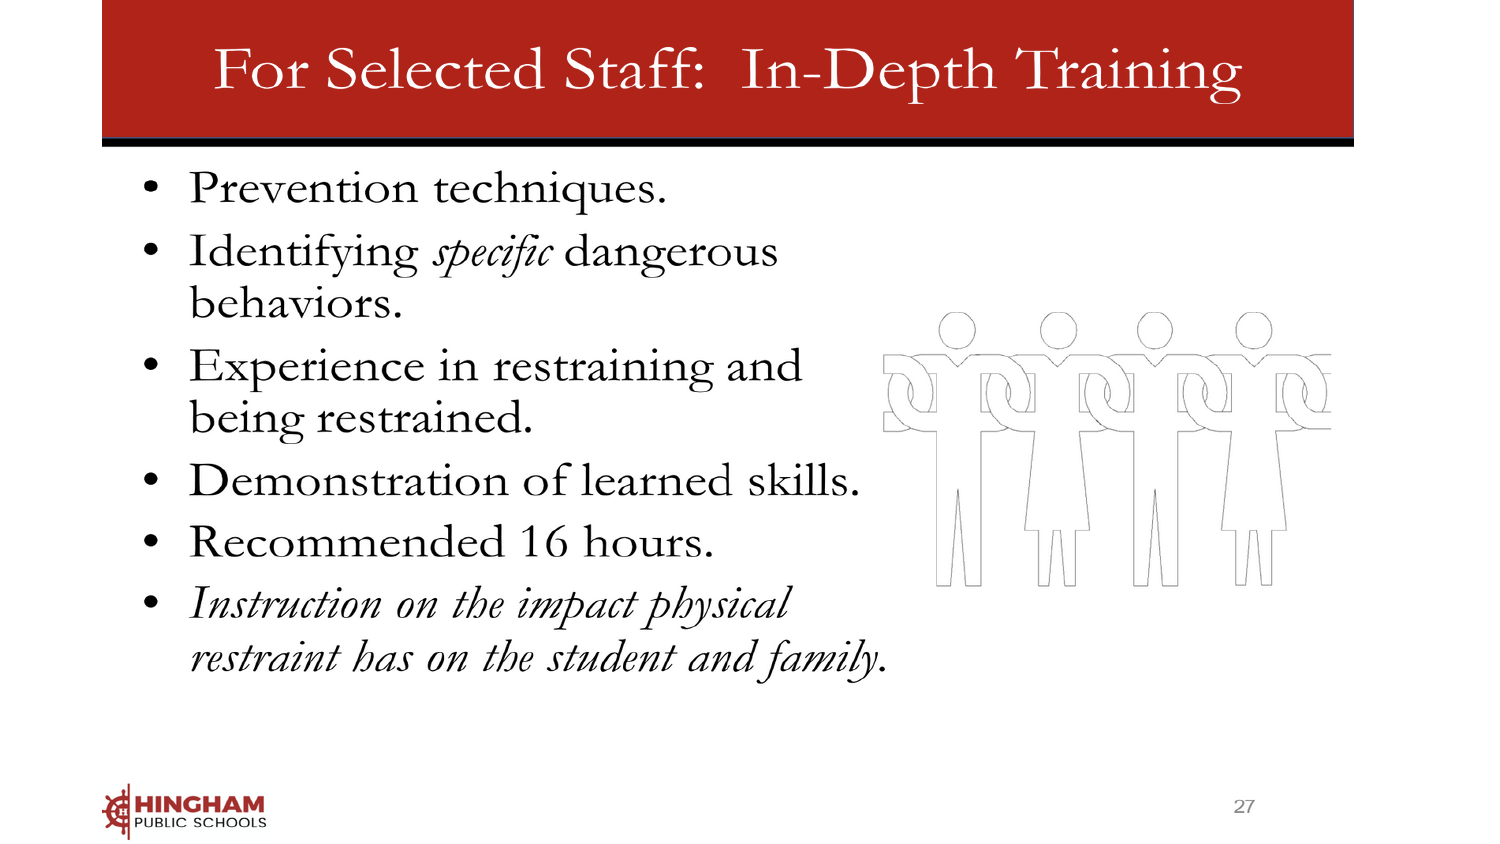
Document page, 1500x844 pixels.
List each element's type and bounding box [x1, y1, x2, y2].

picture [101, 0, 1354, 844]
